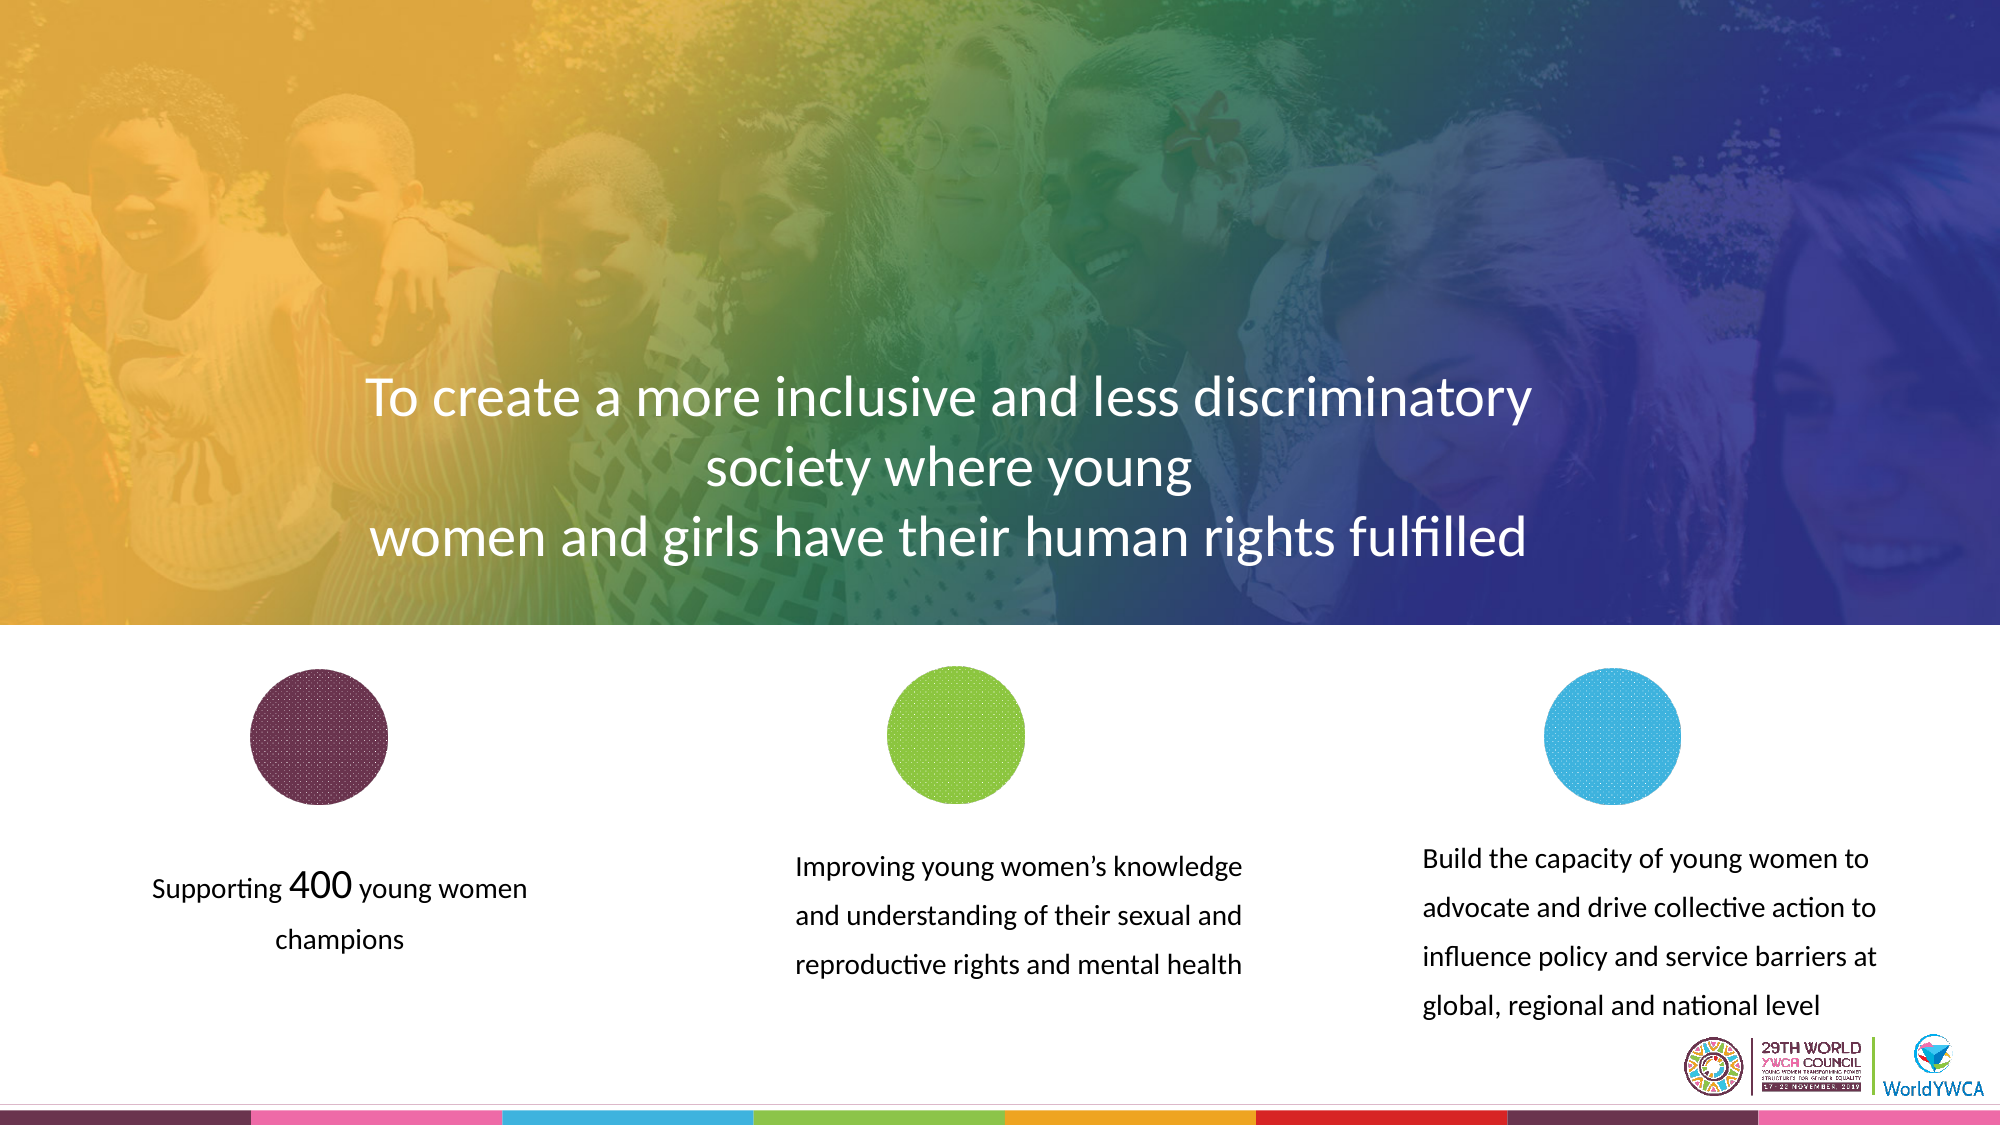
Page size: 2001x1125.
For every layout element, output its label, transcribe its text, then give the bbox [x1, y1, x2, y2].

picture [0, 0, 2000, 625]
text_box Supporting 400 young women champions [81, 829, 599, 1005]
picture [1684, 1037, 1861, 1096]
picture [1883, 1034, 1984, 1096]
text_box Improving young women’s knowledge and understanding of their sexual and reproductive rights and mental health [780, 826, 1268, 988]
text_box Build the capacity of young women to advocate and drive collective action to influence policy and service barriers at global, regional and national level [1407, 817, 1955, 1029]
picture [250, 669, 388, 805]
picture [887, 666, 1025, 804]
picture [1544, 668, 1681, 805]
